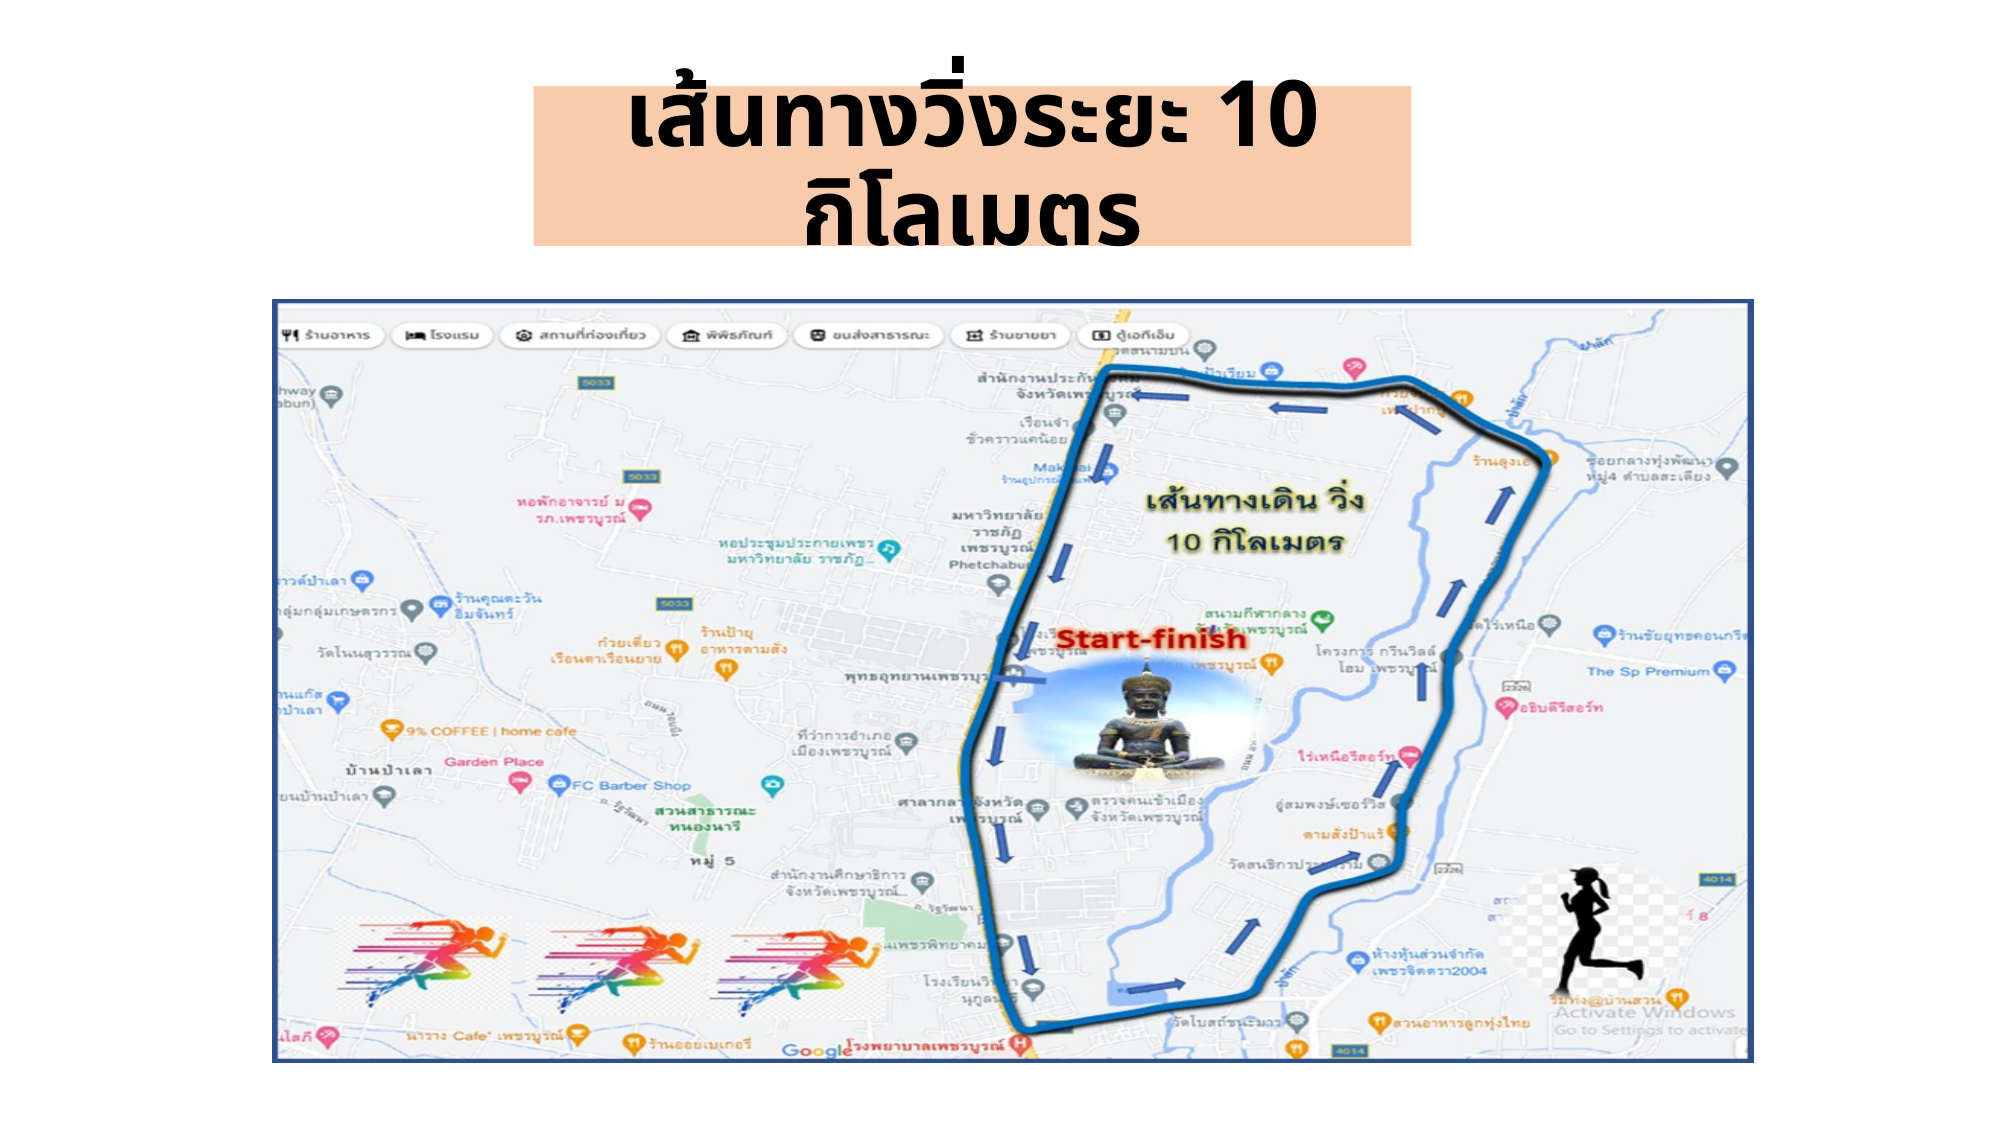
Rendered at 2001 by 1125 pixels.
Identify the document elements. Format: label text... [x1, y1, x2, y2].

title เส้นทางวิ่งระยะ 10 กิโลเมตร [533, 86, 1412, 246]
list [272, 299, 1754, 1063]
